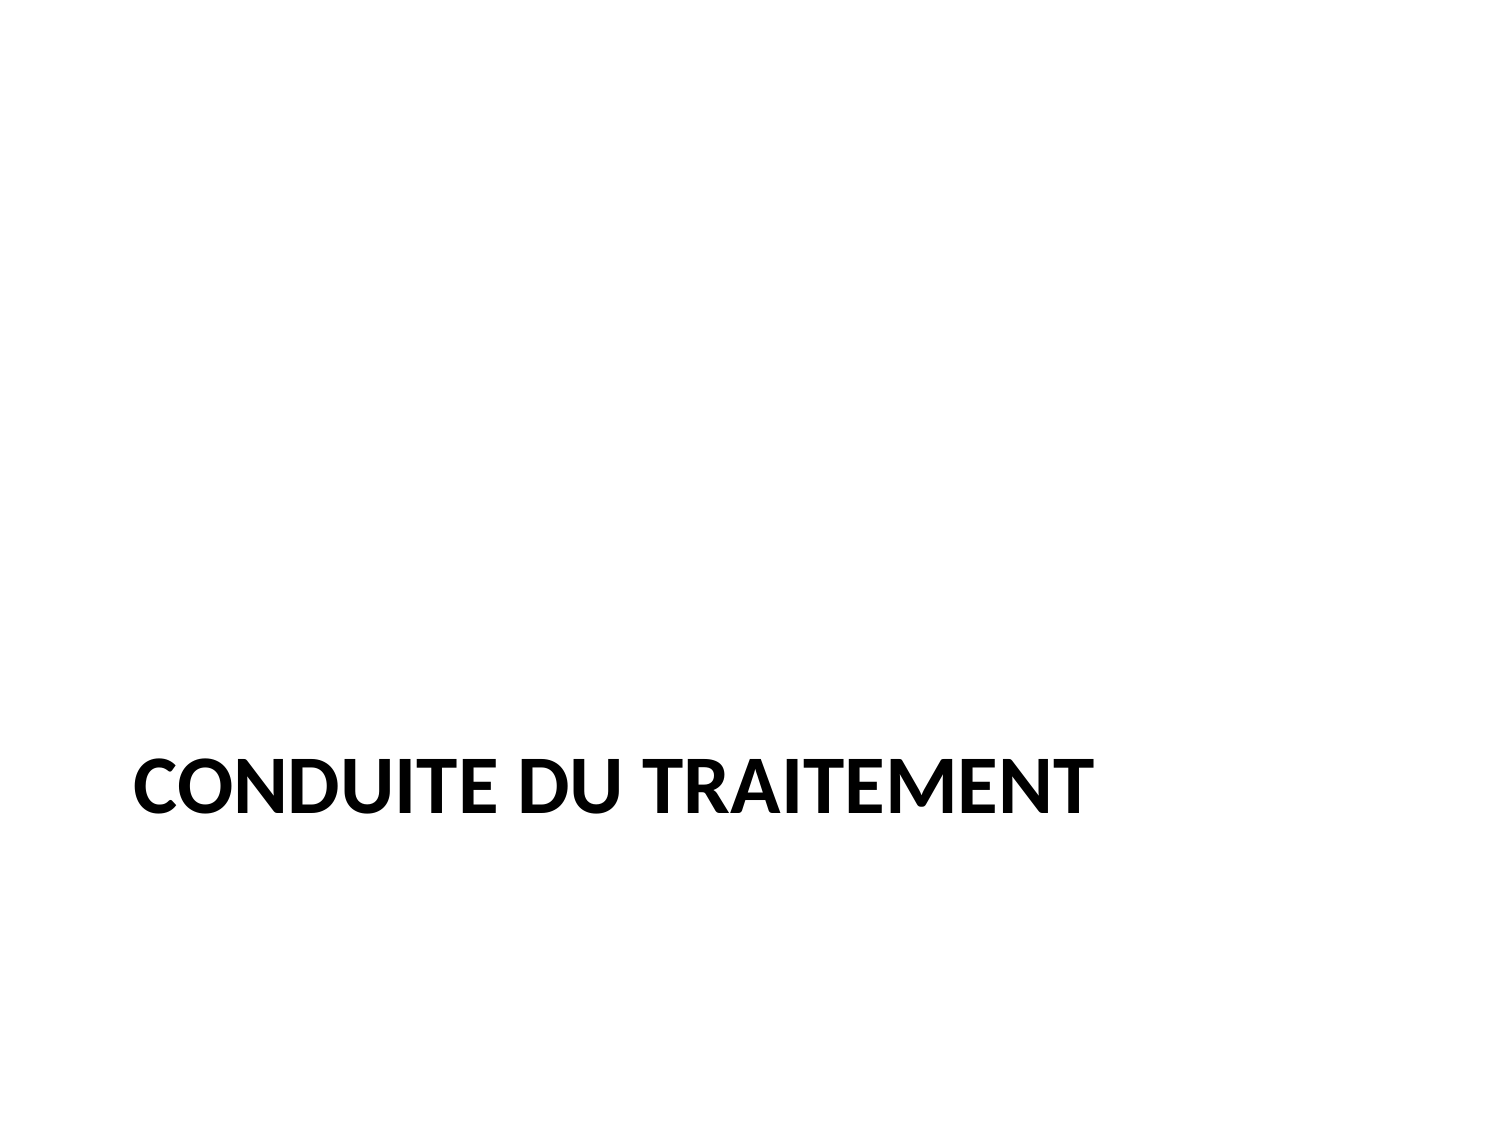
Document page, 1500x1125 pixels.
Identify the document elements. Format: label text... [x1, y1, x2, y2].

title Conduite du traitement [118, 722, 1394, 947]
